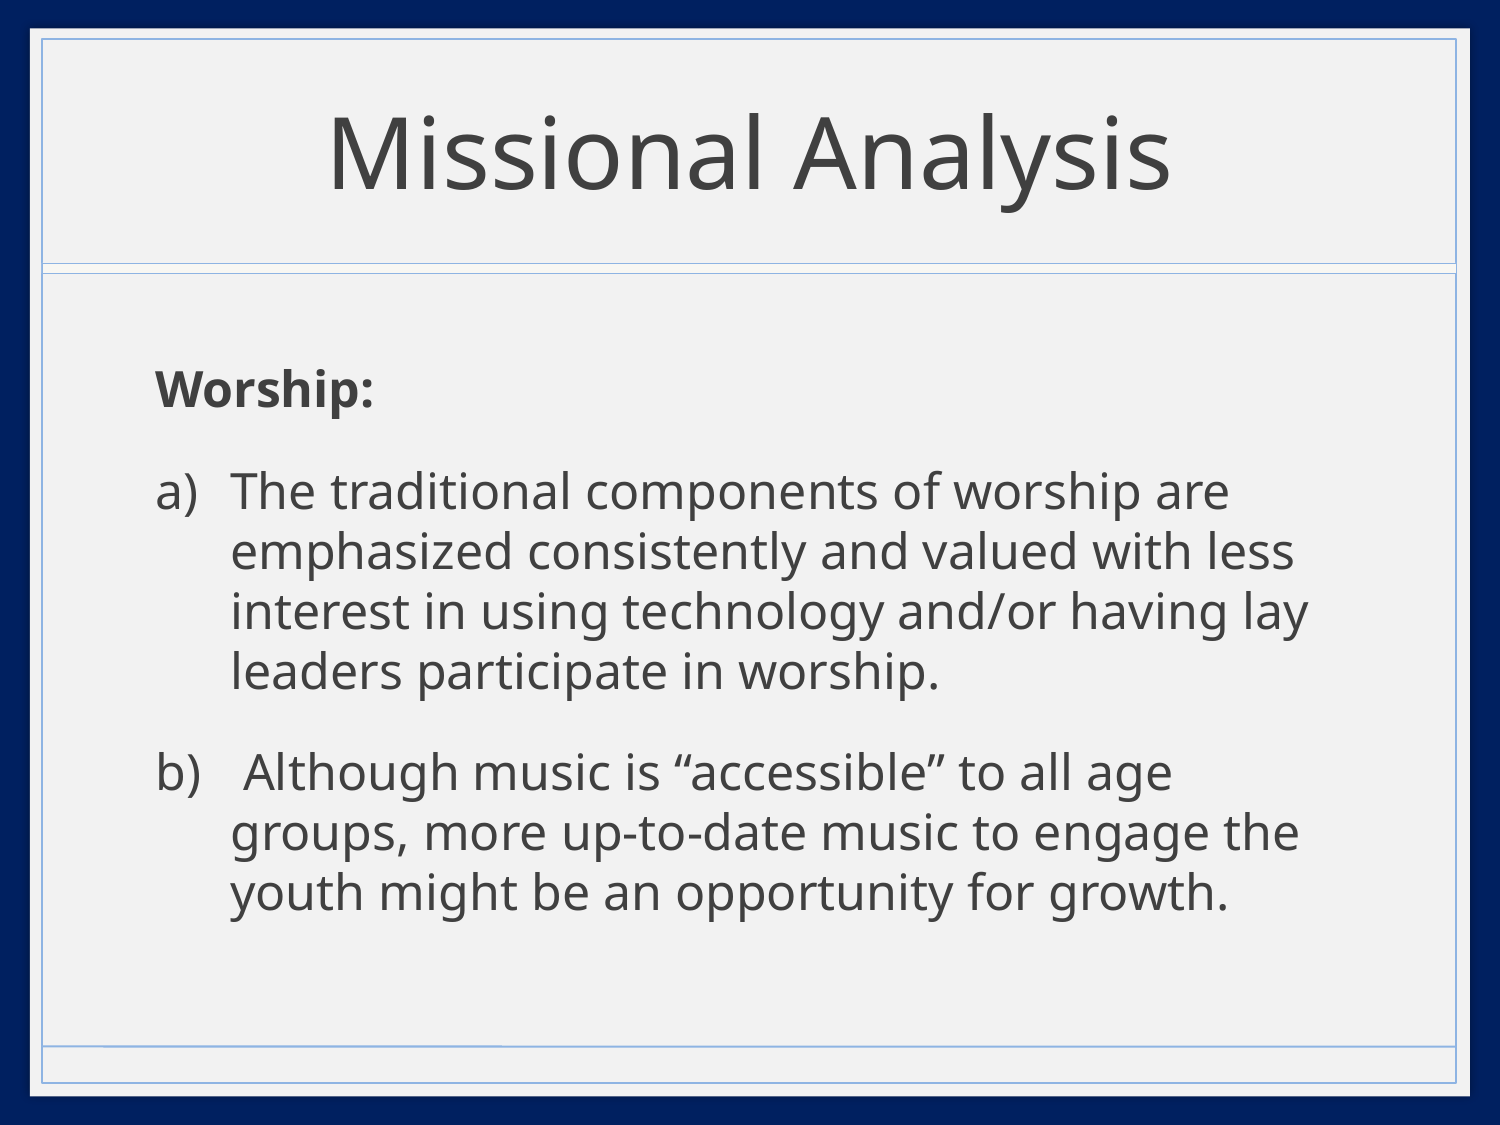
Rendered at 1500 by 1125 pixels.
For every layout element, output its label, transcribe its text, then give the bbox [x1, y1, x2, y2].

list Worship: The traditional components of worship are emphasized consistently and valued with less interest in using technology and/or having lay leaders participate in worship. Although music is “accessible” to all age groups, more up-to-date music to engage the youth might be an opportunity for growth. [147, 349, 1354, 996]
title Missional Analysis [147, 39, 1354, 261]
